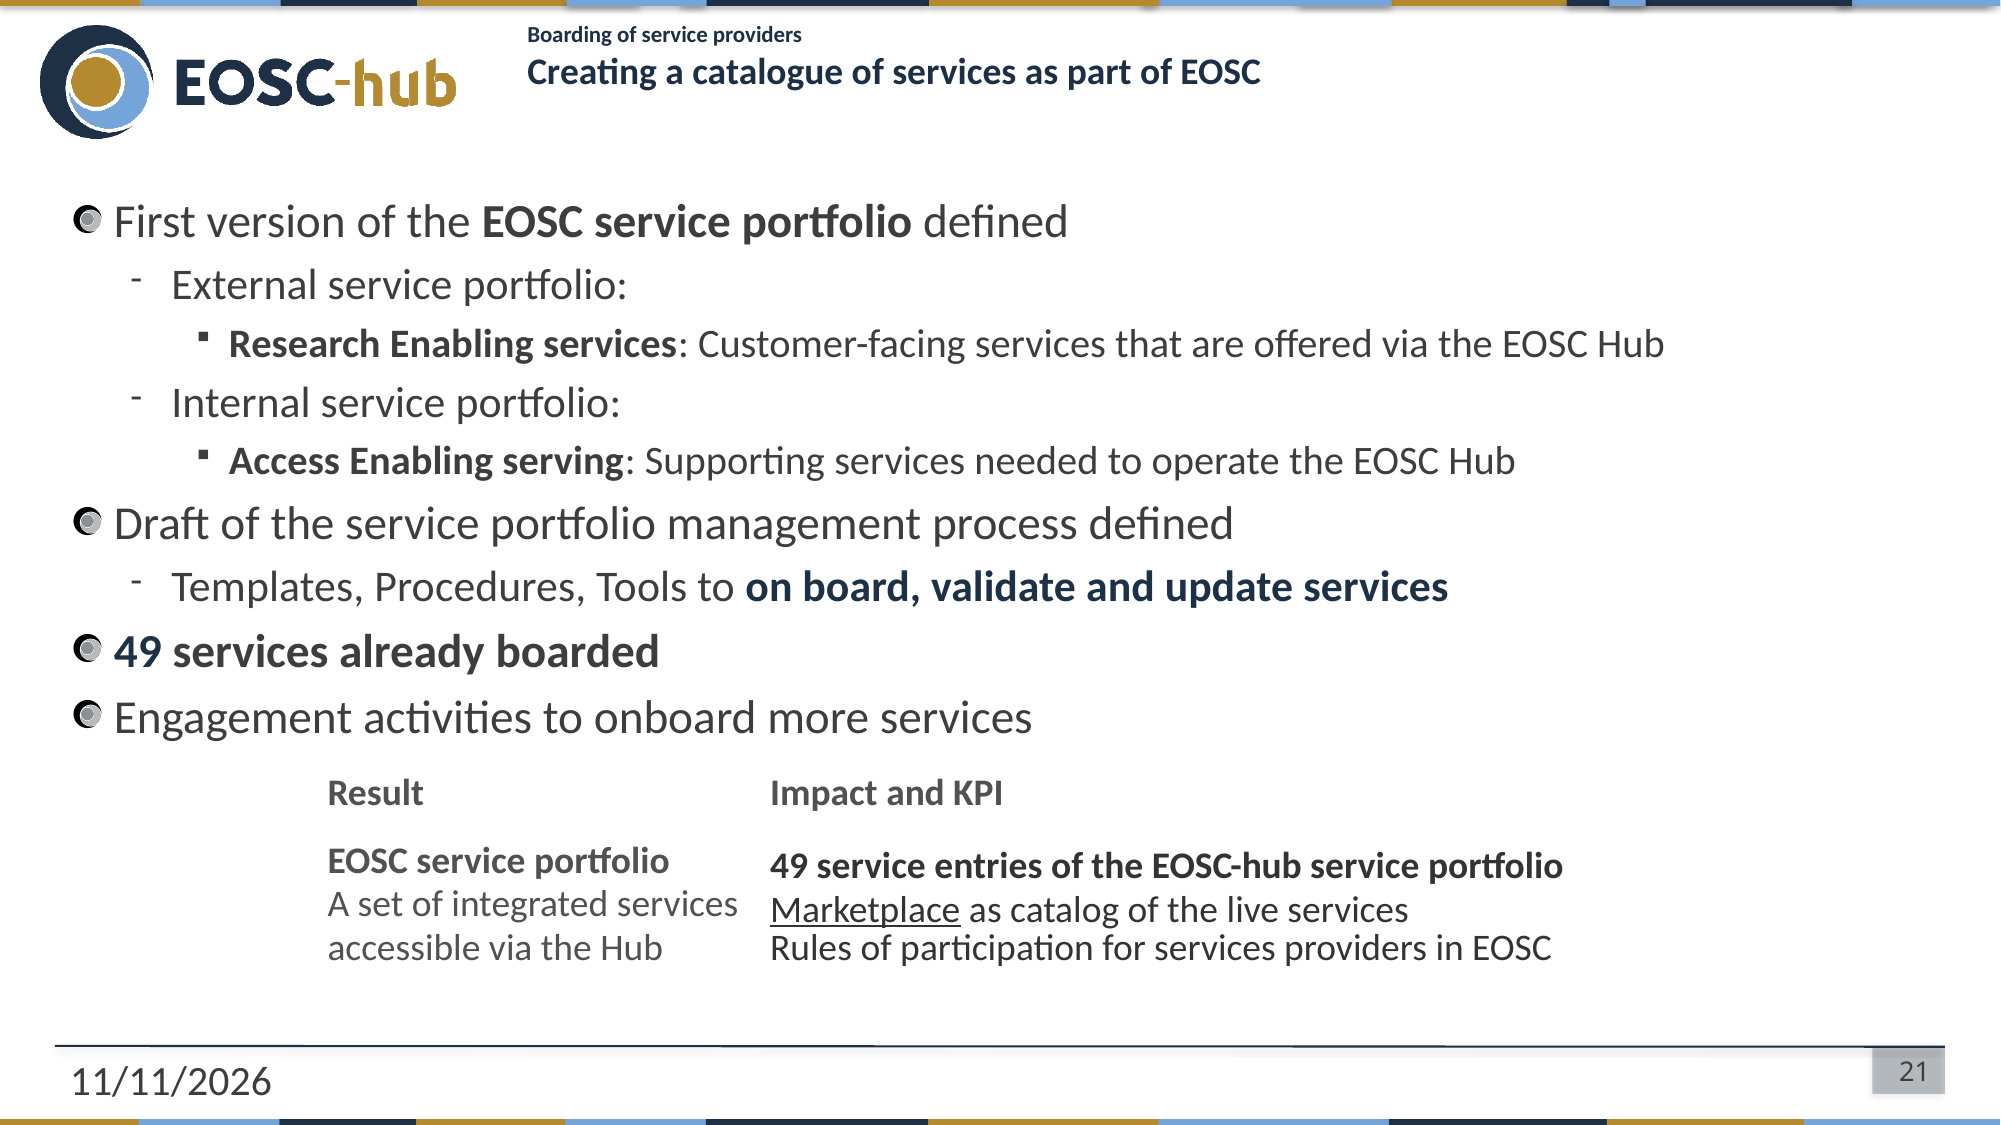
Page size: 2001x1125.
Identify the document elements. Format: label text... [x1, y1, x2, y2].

list First version of the EOSC service portfolio defined External service portfolio: Research Enabling services: Customer-facing services that are offered via the EOSC Hub Internal service portfolio: Access Enabling serving: Supporting services needed to operate the EOSC Hub Draft of the service portfolio management process defined Templates, Procedures, Tools to on board, validate and update services 49 services already boarded Engagement activities to onboard more services [50, 183, 1940, 750]
picture [64, 693, 106, 735]
picture [17, 19, 479, 144]
title Boarding of service providers Creating a catalogue of services as part of EOSC [512, 11, 1930, 100]
table_cell EOSC service portfolio A set of integrated services accessible via the Hub [313, 830, 755, 1026]
picture [64, 198, 106, 240]
picture [0, 1119, 2000, 1125]
picture [64, 627, 106, 669]
table_header Result [313, 763, 755, 830]
picture [64, 500, 106, 542]
slide_number 21 [1433, 1046, 1945, 1094]
table_header Impact and KPI [755, 763, 1641, 830]
table_cell 49 service entries of the EOSC-hub service portfolio Marketplace as catalog of the live services Rules of participation for services providers in EOSC [755, 830, 1641, 1026]
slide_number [55, 1046, 522, 1094]
